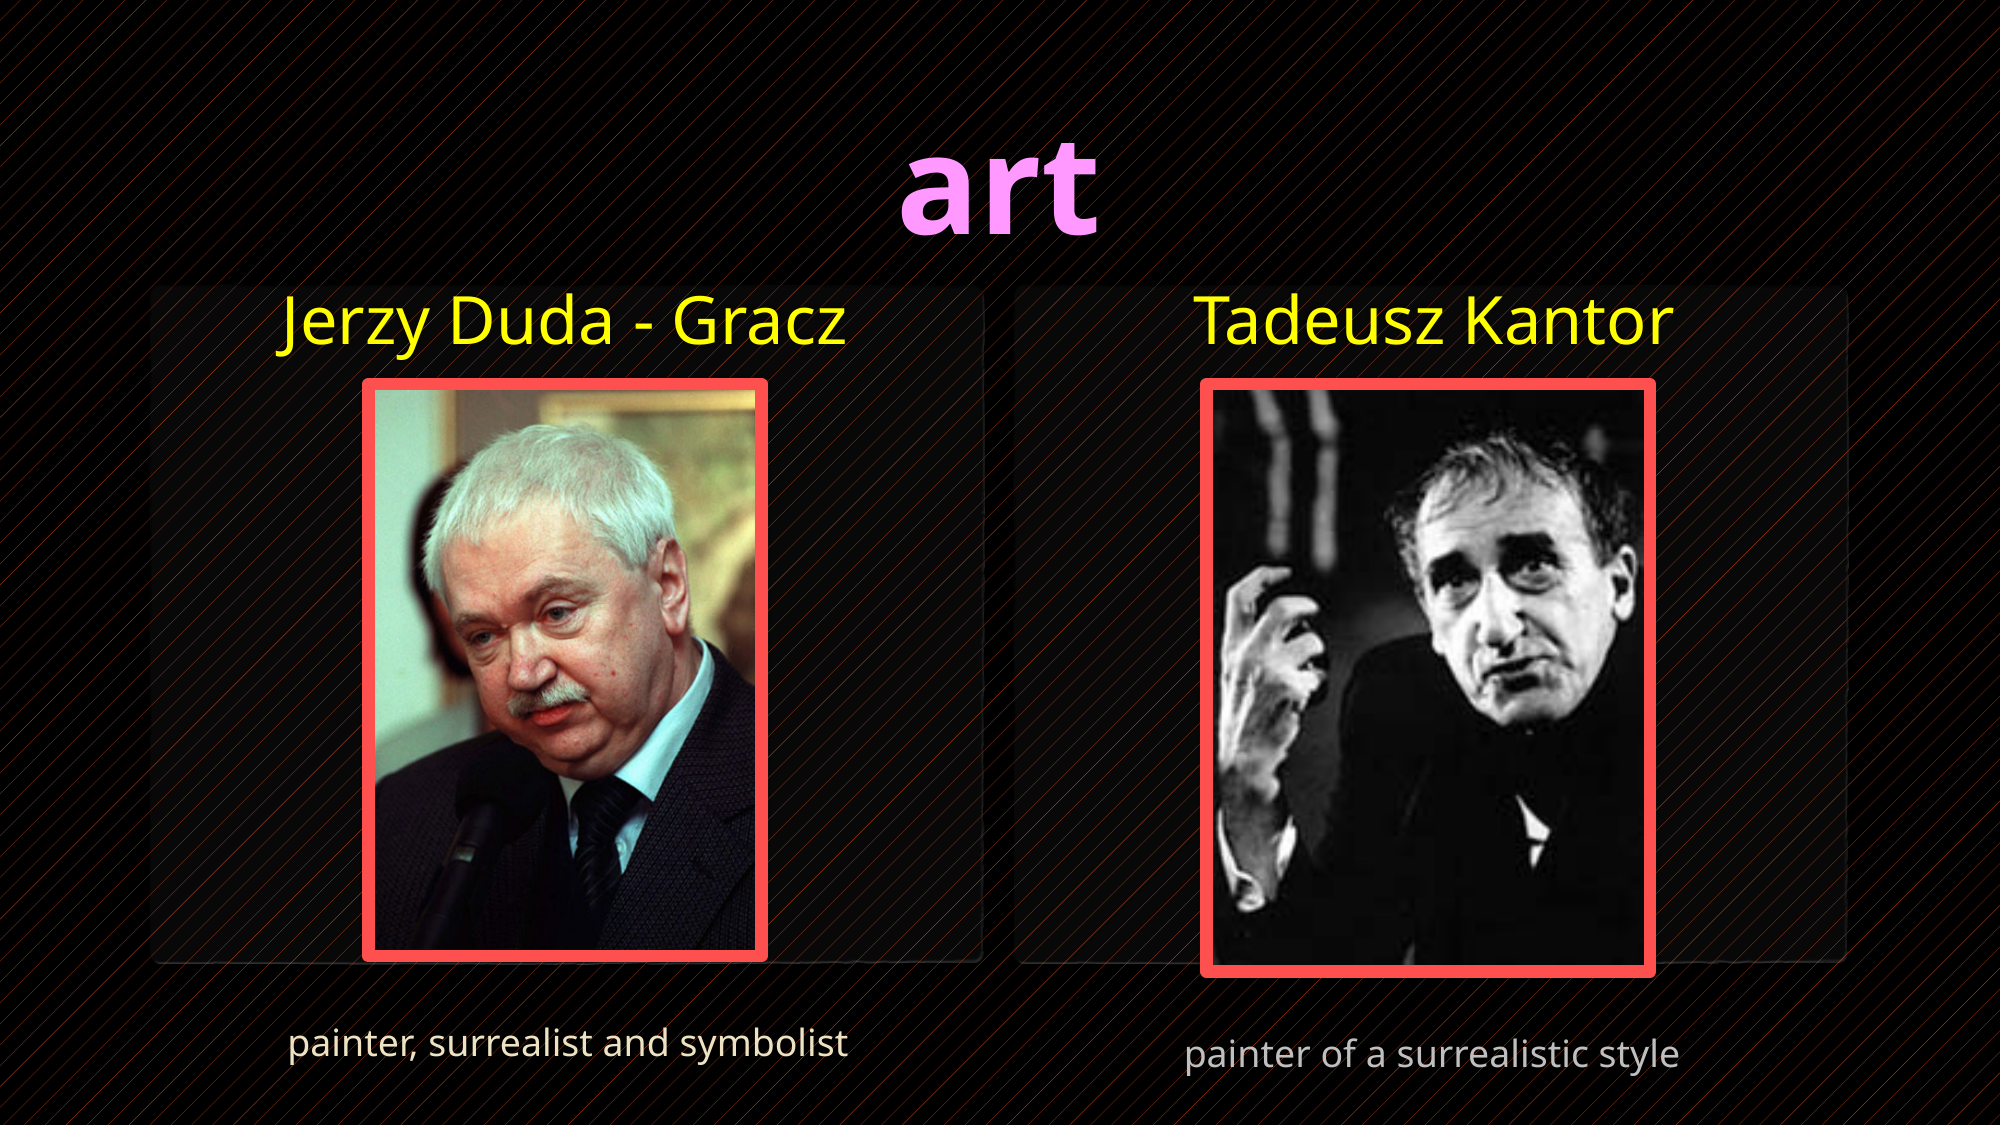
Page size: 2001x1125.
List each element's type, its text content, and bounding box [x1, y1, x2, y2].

text_box painter, surrealist and symbolist [149, 1011, 987, 1072]
title art [149, 99, 1849, 260]
list Jerzy Duda - Gracz [165, 278, 965, 366]
list Tadeusz Kantor [1032, 278, 1836, 366]
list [1212, 390, 1644, 966]
text_box painter of a surrealistic style [1016, 1022, 1849, 1083]
picture [149, 284, 985, 965]
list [374, 390, 756, 951]
picture [1013, 284, 1849, 965]
